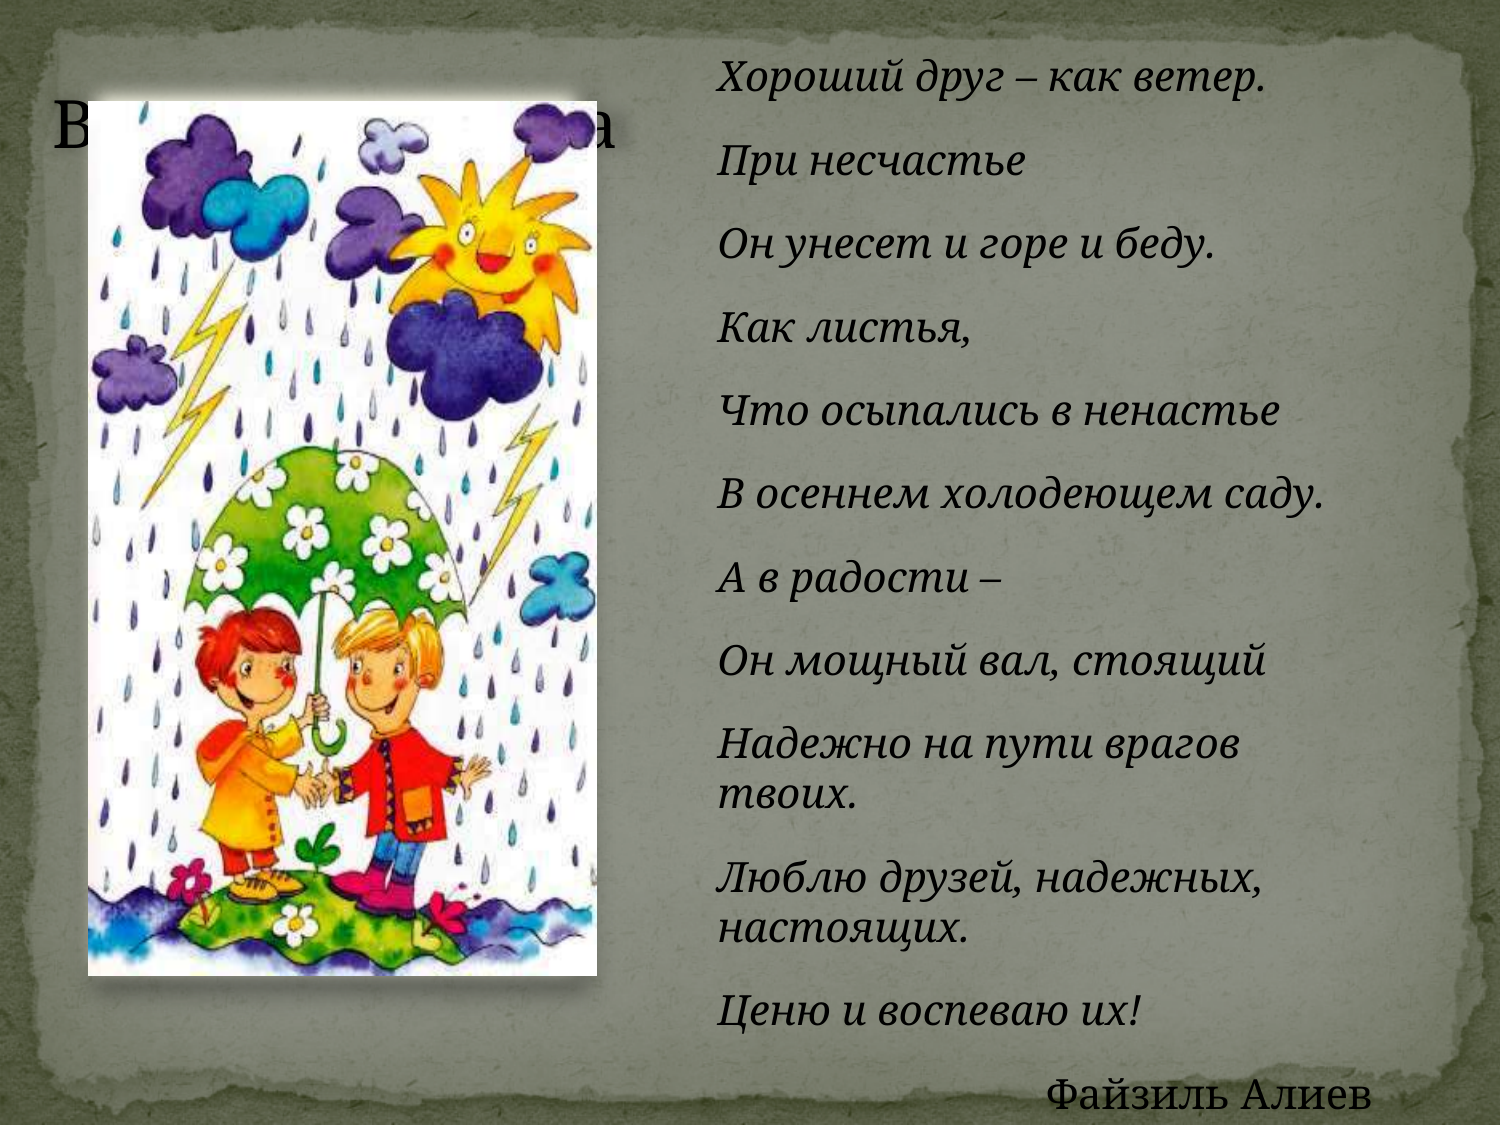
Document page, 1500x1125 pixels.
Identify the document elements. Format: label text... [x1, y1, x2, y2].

list Хороший друг – как ветер. При несчастье Он унесет и горе и беду. Как листья, Что осыпались в ненастье В осеннем холодеющем саду. А в радости – Он мощный вал, стоящий Надежно на пути врагов твоих. Люблю друзей, надежных, настоящих. Ценю и воспеваю их! Файзиль Алиев [702, 42, 1388, 1083]
picture [74, 76, 598, 987]
